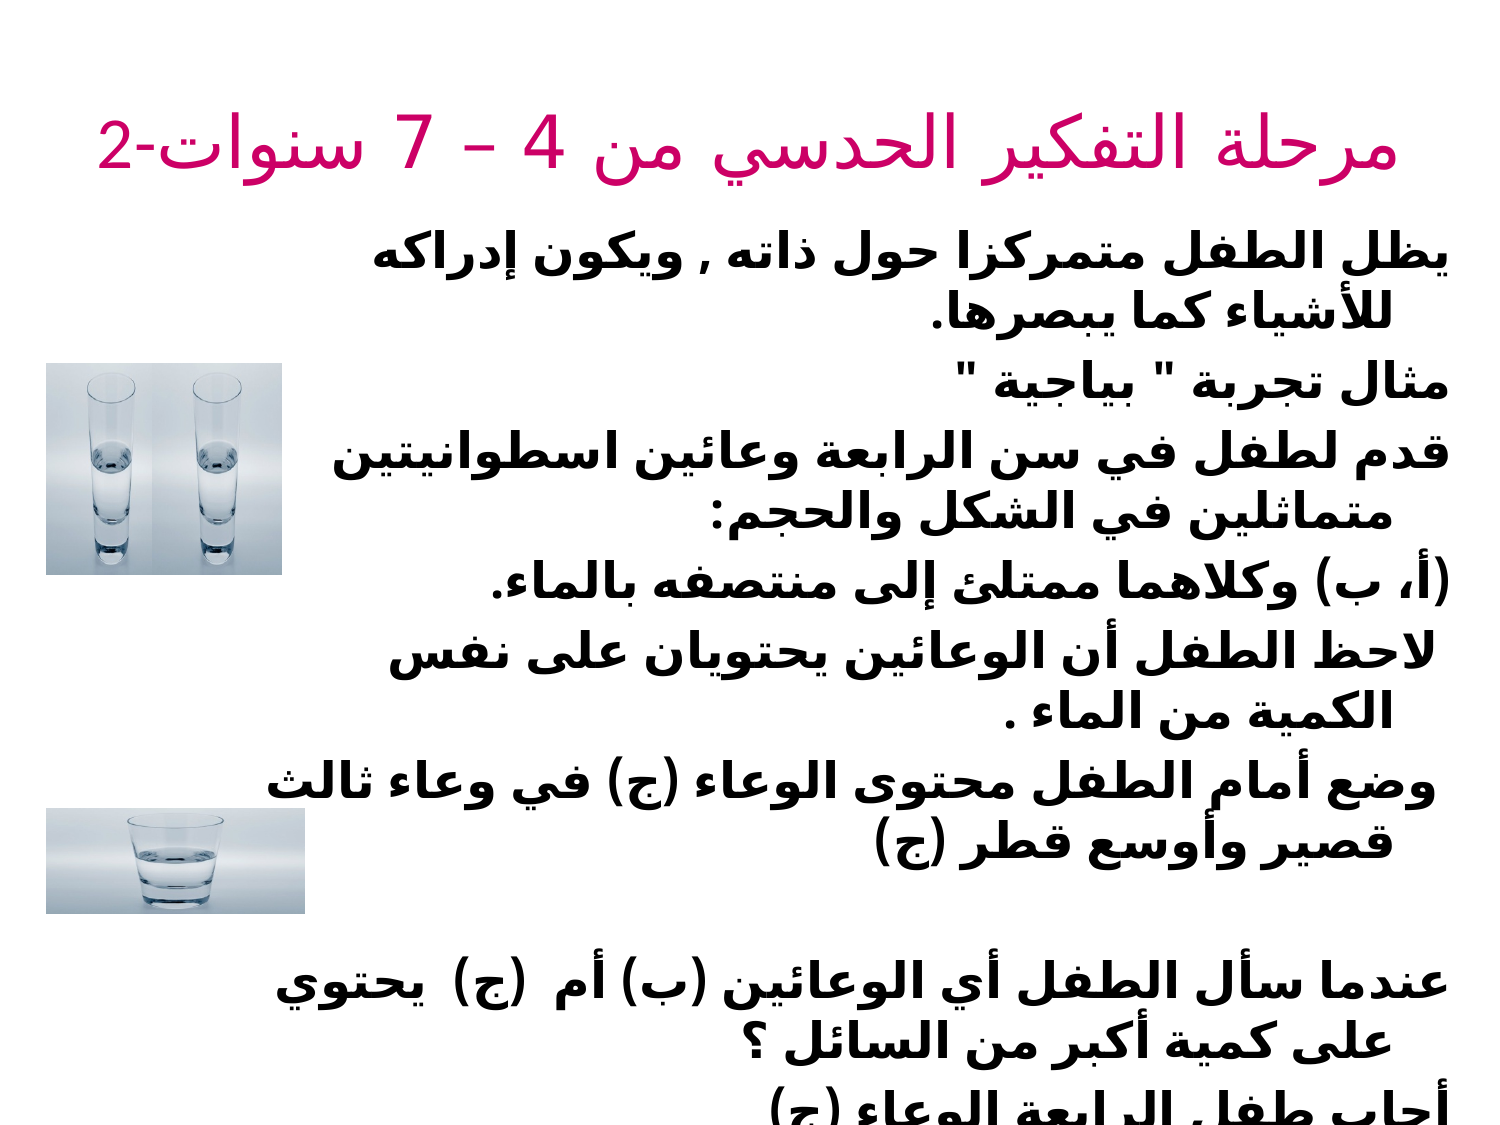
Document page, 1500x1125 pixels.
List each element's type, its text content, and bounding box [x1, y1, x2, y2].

picture [46, 808, 305, 915]
title 2-مرحلة التفكير الحدسي من 4 – 7 سنوات [75, 45, 1425, 233]
picture [46, 362, 282, 575]
list يظل الطفل متمركزا حول ذاته , ويكون إدراكه للأشياء كما يبصرها. مثال تجربة " بياجية " قدم لطفل في سن الرابعة وعائين اسطوانيتين متماثلين في الشكل والحجم: (أ، ب) وكلاهما ممتلئ إلى منتصفه بالماء. لاحظ الطفل أن الوعائين يحتويان على نفس الكمية من الماء . وضع أمام الطفل محتوى الوعاء (ج) في وعاء ثالث قصير وأوسع قطر (ج) عندما سأل الطفل أي الوعائين (ب) أم (ج) يحتوي على كمية أكبر من السائل ؟ أجاب طفل الرابعة الوعاء (ج) [222, 210, 1468, 1017]
